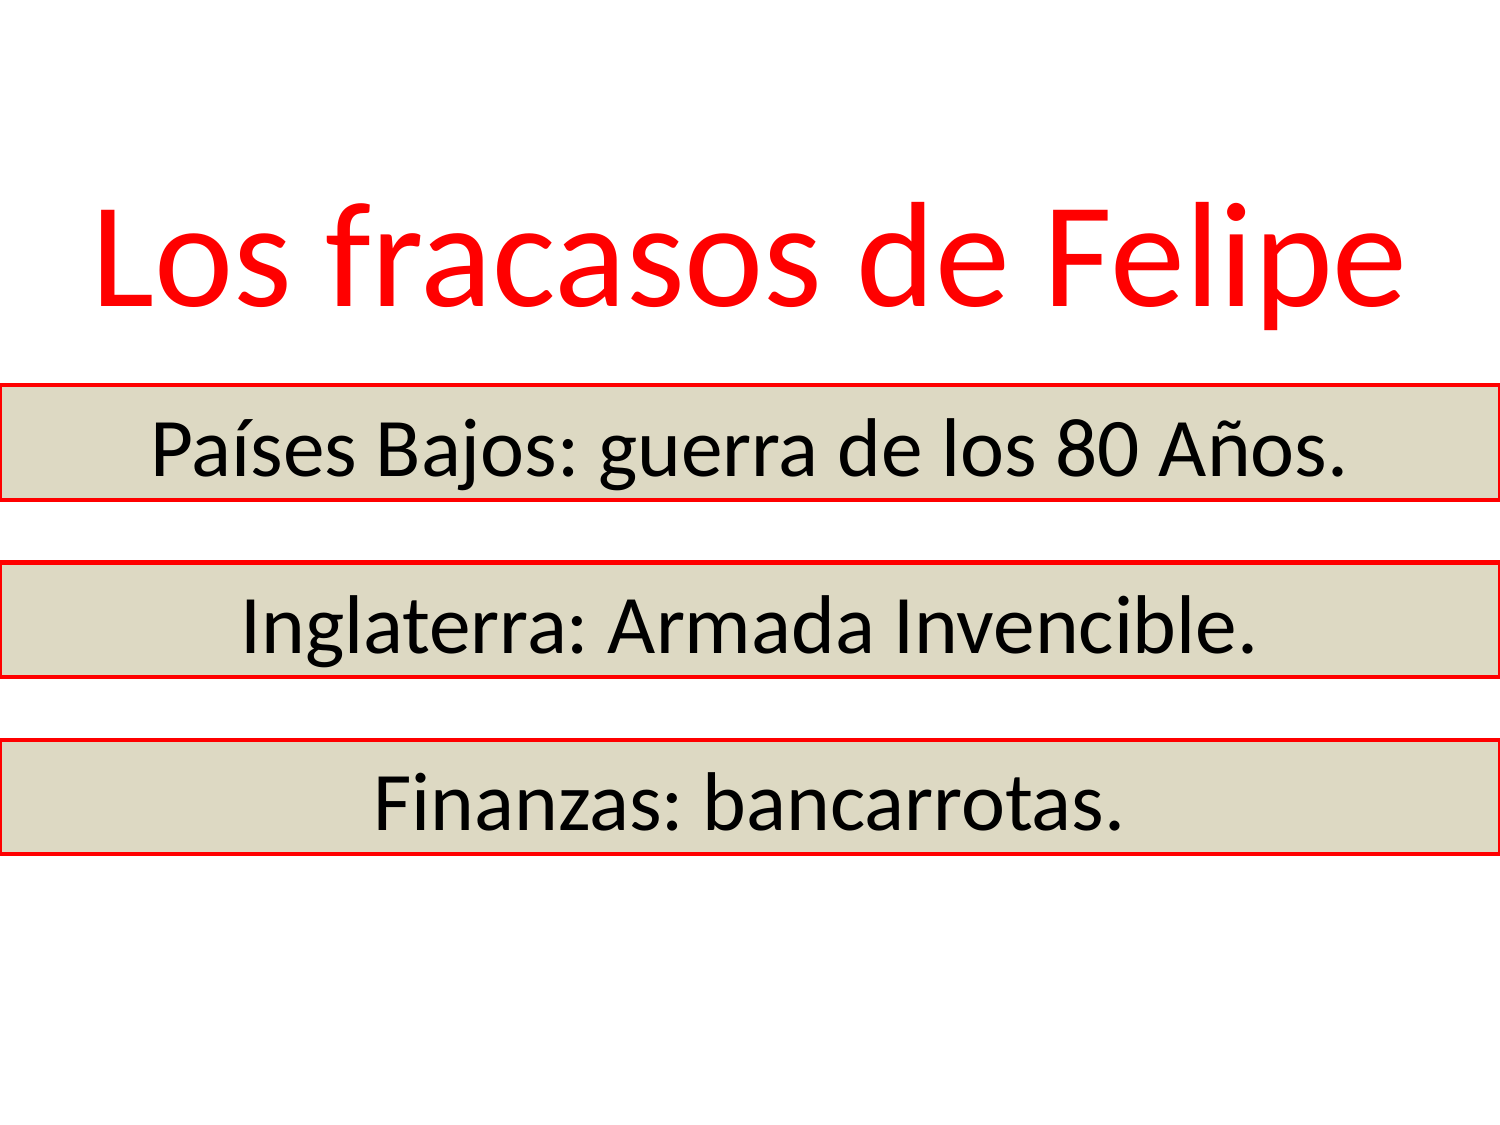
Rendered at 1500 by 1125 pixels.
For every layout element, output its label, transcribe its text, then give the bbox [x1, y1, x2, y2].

text_box Finanzas: bancarrotas. [0, 739, 1500, 855]
text_box Países Bajos: guerra de los 80 Años. [0, 385, 1500, 501]
text_box Los fracasos de Felipe [0, 148, 1500, 344]
text_box Inglaterra: Armada Invencible. [0, 562, 1500, 678]
